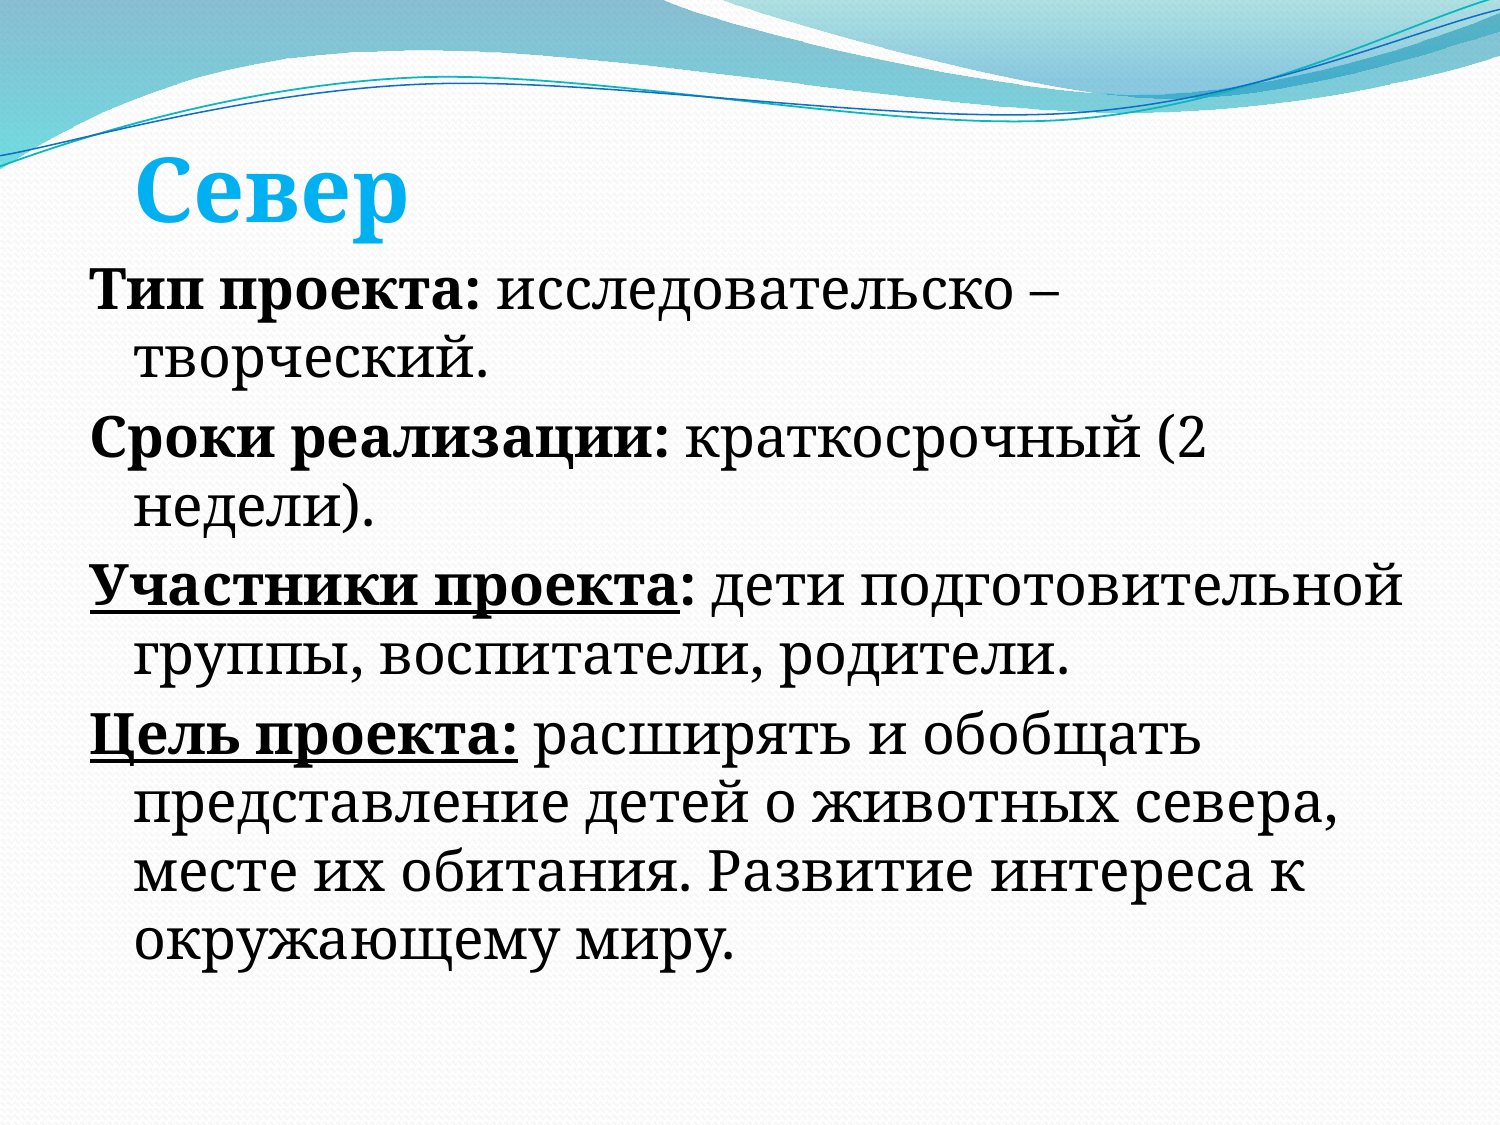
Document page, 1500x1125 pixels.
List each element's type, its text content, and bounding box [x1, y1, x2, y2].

list Север Тип проекта: исследовательско – творческий. Сроки реализации: краткосрочный (2 недели). Участники проекта: дети подготовительной группы, воспитатели, родители. Цель проекта: расширять и обобщать представление детей о животных севера, месте их обитания. Развитие интереса к окружающему миру. [75, 125, 1425, 1038]
title [75, 115, 1425, 125]
